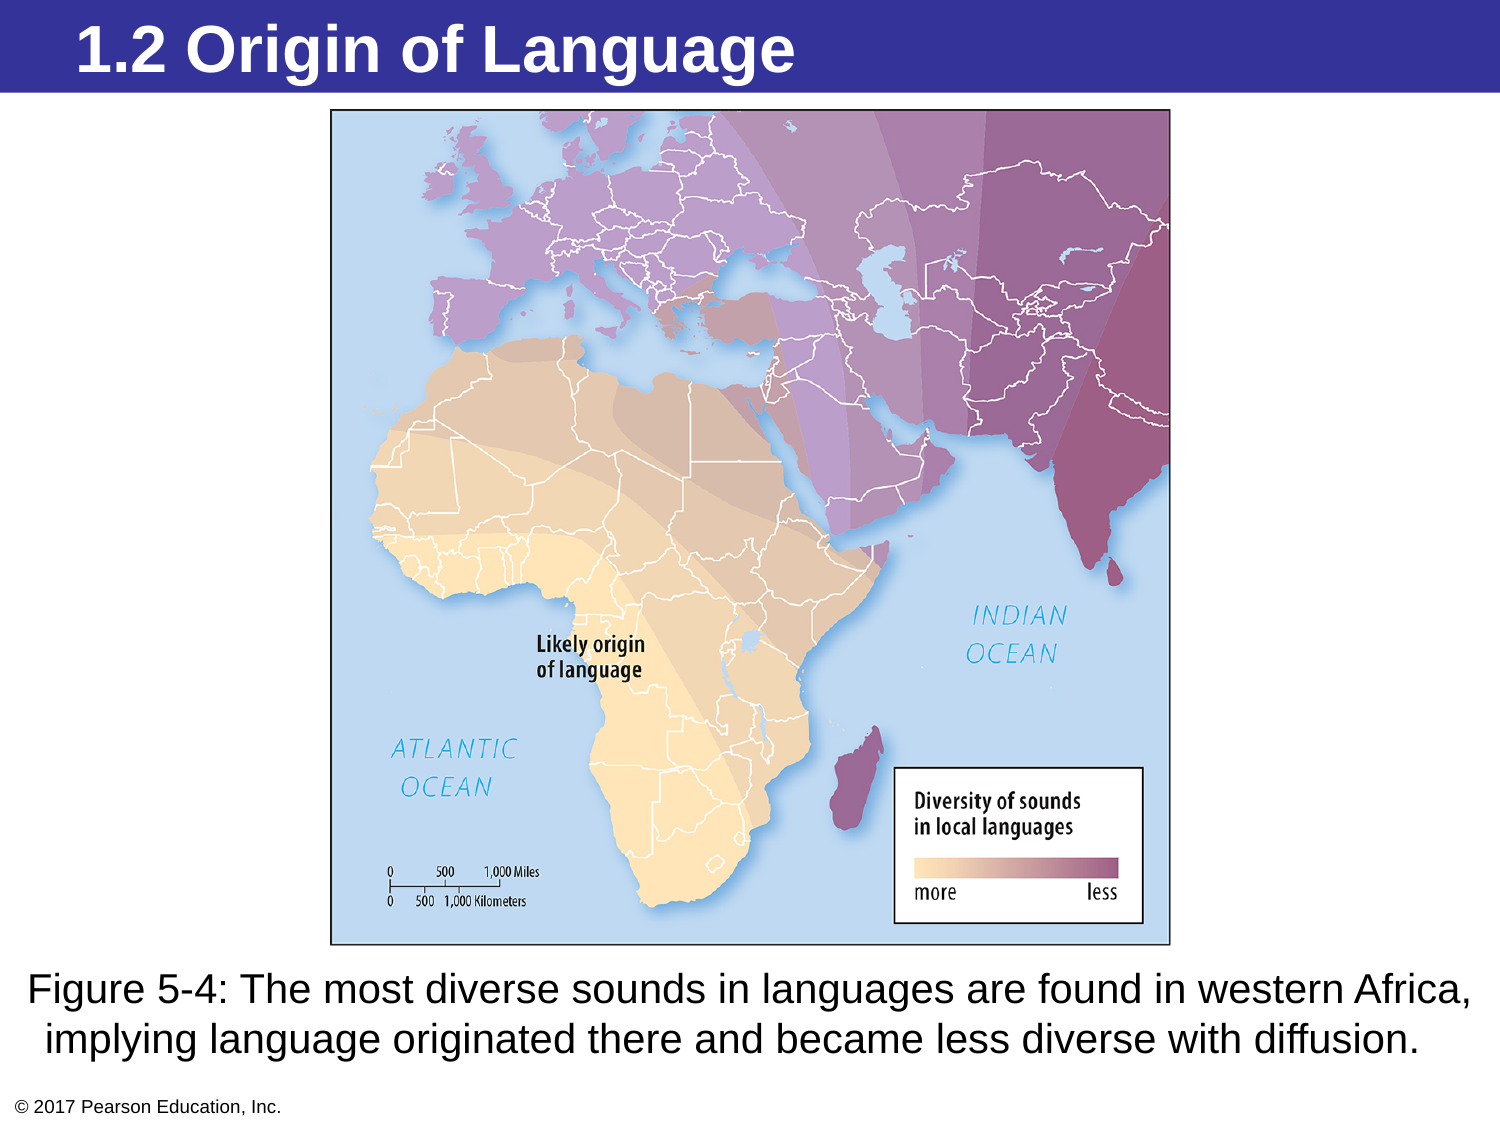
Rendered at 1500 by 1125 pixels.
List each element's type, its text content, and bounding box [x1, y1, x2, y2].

text_box 1.2 Origin of Language [0, 0, 1500, 93]
text_box Figure 5-4: The most diverse sounds in languages are found in western Africa, implying language originated there and became less diverse with diffusion. [0, 954, 1500, 1070]
picture [320, 100, 1179, 954]
